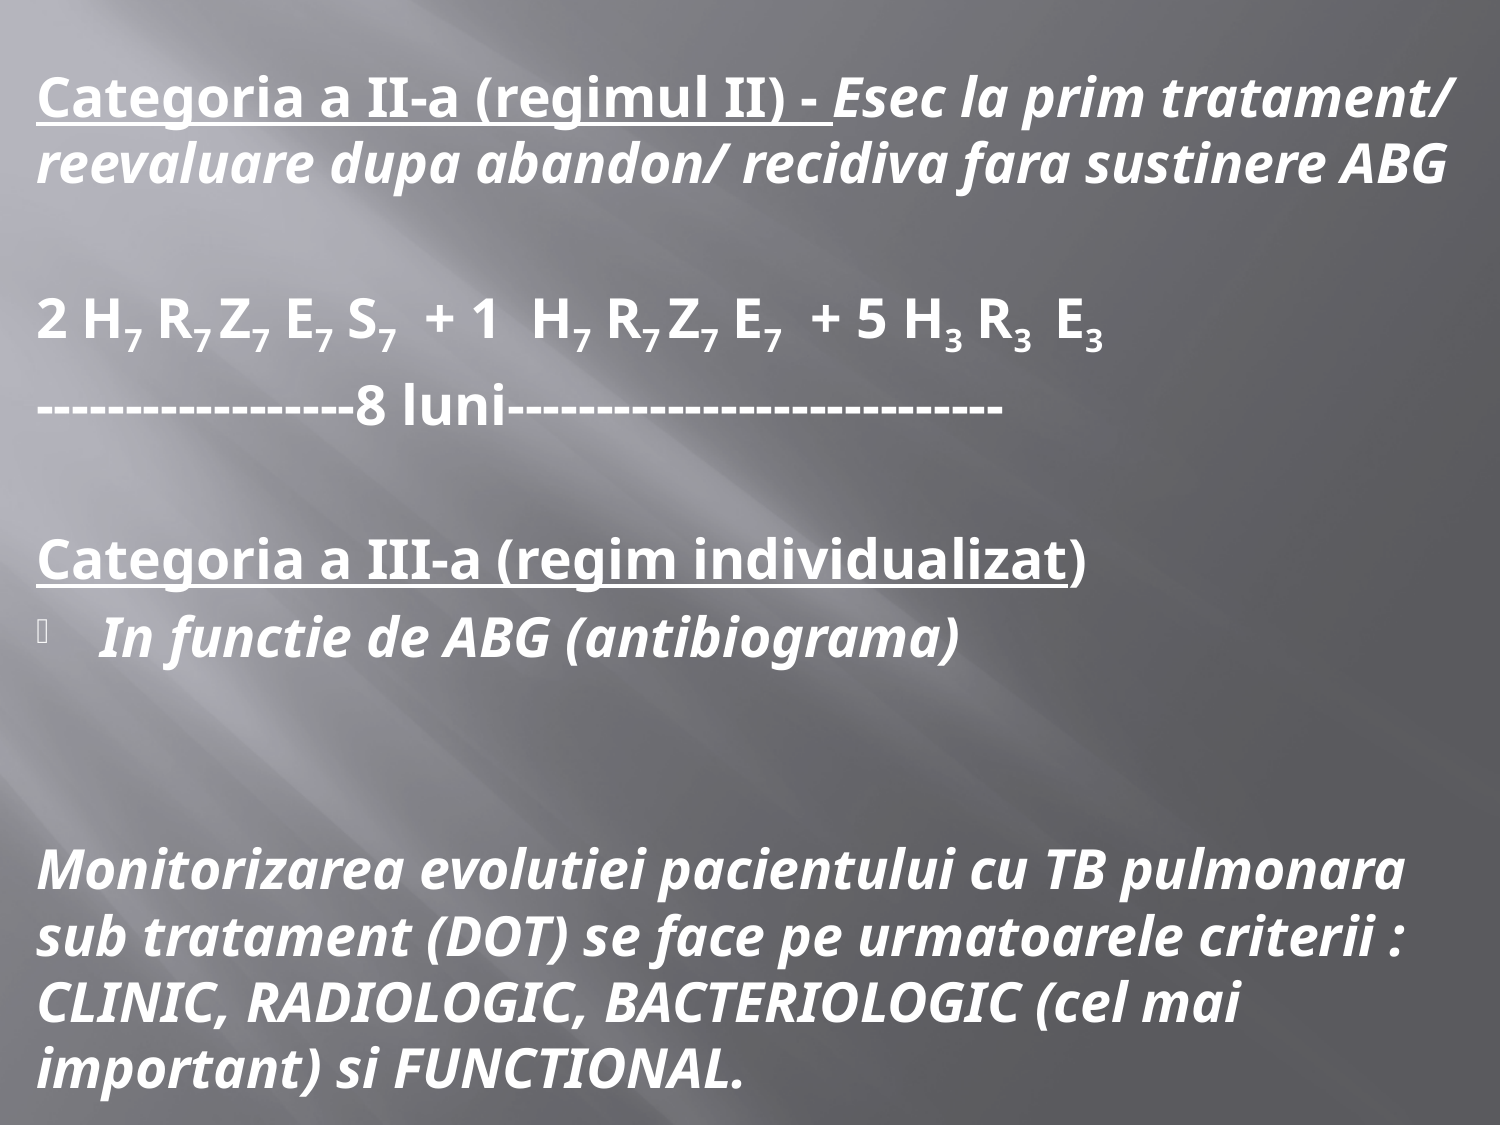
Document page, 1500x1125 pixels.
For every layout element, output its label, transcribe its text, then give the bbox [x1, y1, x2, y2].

list Categoria a II-a (regimul II) - Esec la prim tratament/ reevaluare dupa abandon/ recidiva fara sustinere ABG 2 H7 R7 Z7 E7 S7 + 1 H7 R7 Z7 E7 + 5 H3 R3 E3 ------------------8 luni---------------------------- Categoria a III-a (regim individualizat) In functie de ABG (antibiograma) Monitorizarea evolutiei pacientului cu TB pulmonara sub tratament (DOT) se face pe urmatoarele criterii : CLINIC, RADIOLOGIC, BACTERIOLOGIC (cel mai important) si FUNCTIONAL. [0, 54, 1500, 1125]
